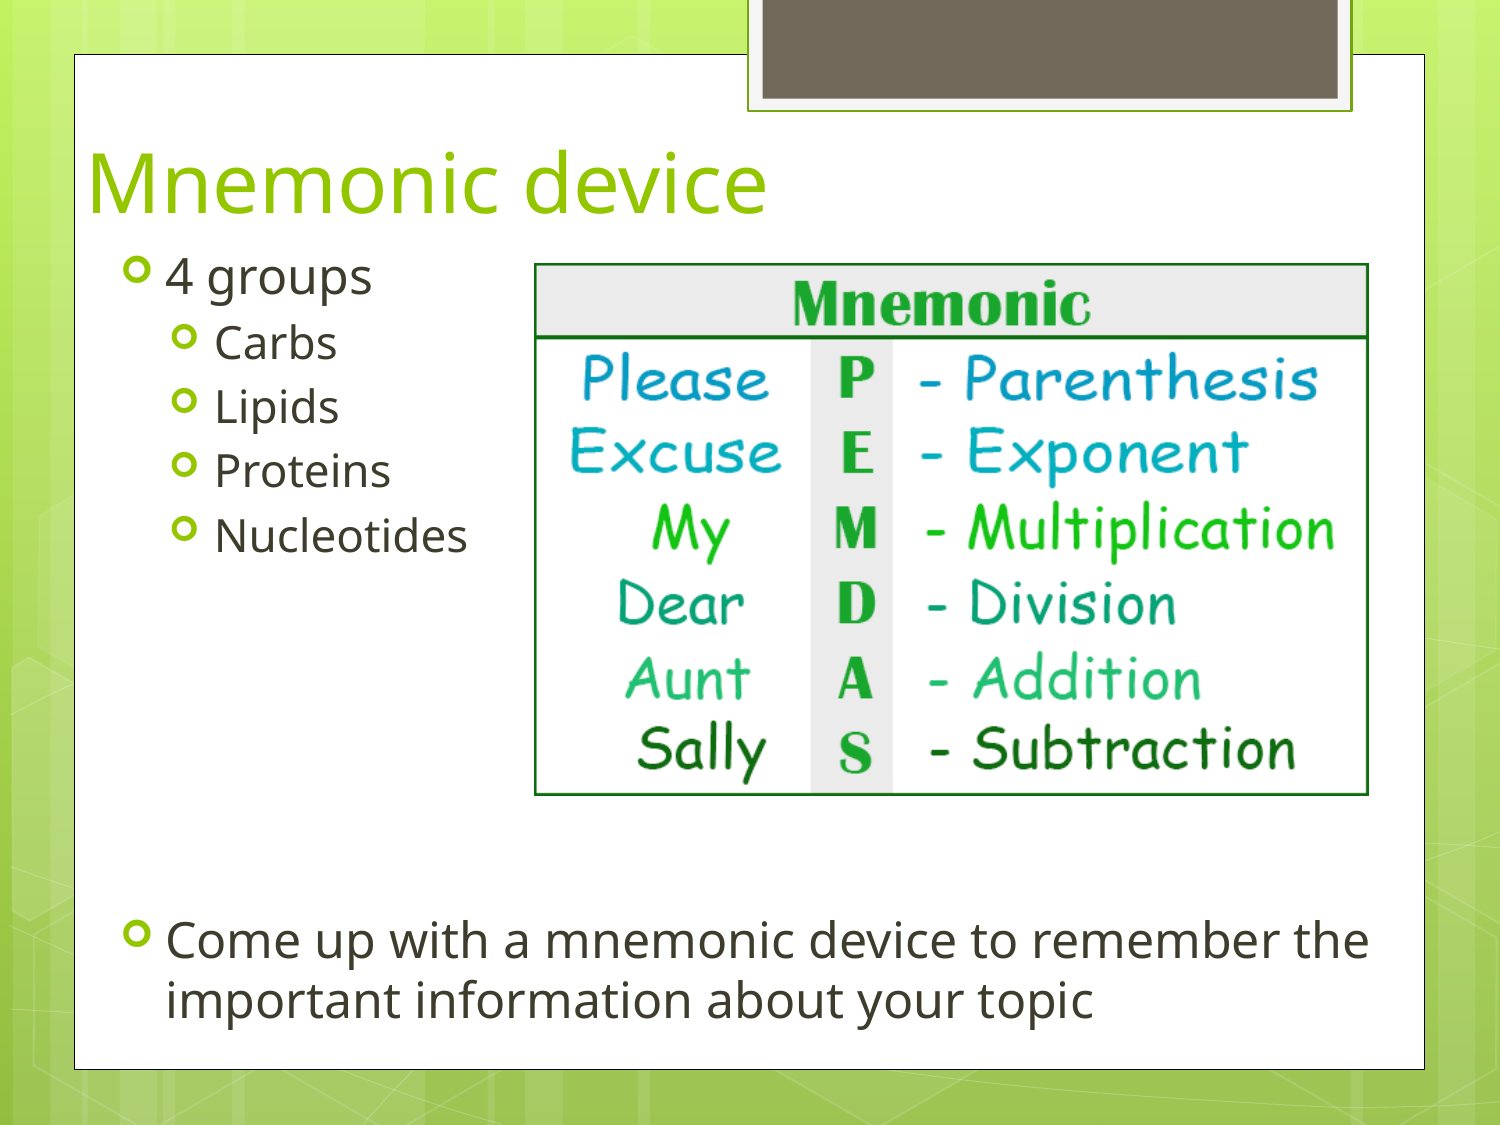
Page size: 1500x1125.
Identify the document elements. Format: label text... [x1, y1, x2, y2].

title Mnemonic device [70, 49, 1224, 238]
list 4 groups Carbs Lipids Proteins Nucleotides Come up with a mnemonic device to remember the important information about your topic [93, 237, 1417, 1073]
picture [534, 263, 1369, 796]
